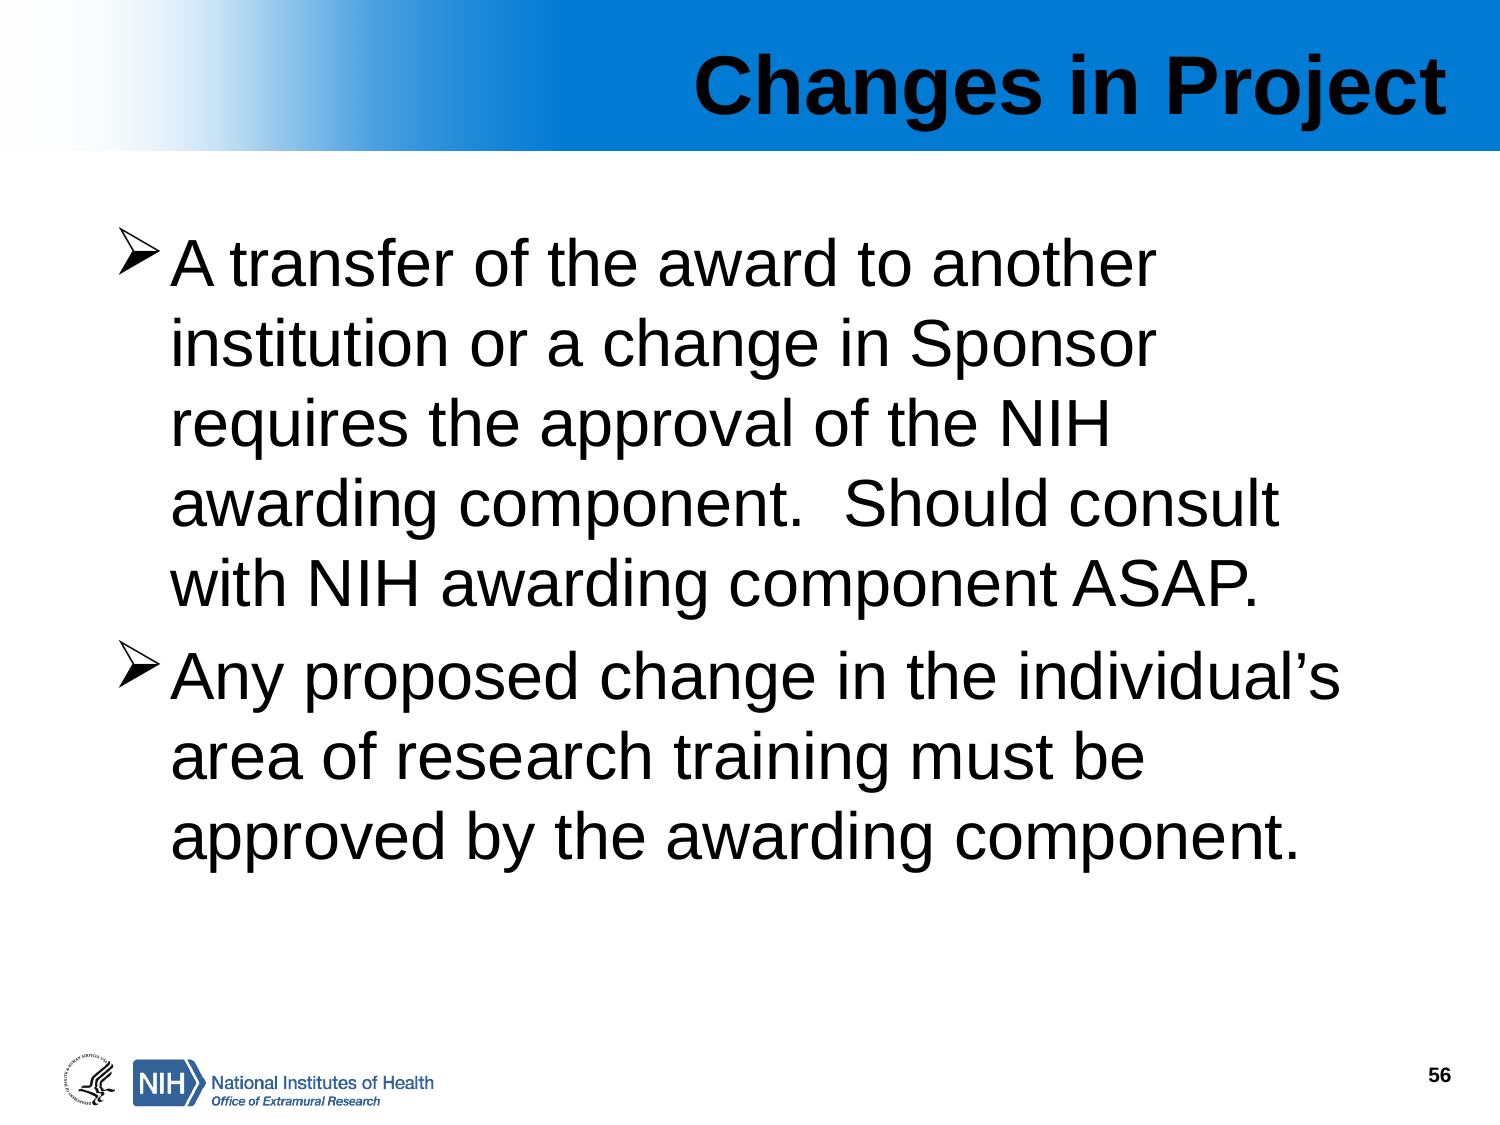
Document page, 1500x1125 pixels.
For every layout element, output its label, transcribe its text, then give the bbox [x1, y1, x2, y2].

picture [125, 1049, 439, 1113]
title Changes in Project [178, 37, 1463, 125]
list A transfer of the award to another institution or a change in Sponsor requires the approval of the NIH awarding component. Should consult with NIH awarding component ASAP. Any proposed change in the individual’s area of research training must be approved by the awarding component. [98, 212, 1366, 914]
picture [0, 0, 1500, 151]
slide_number 56 [1403, 1053, 1467, 1104]
picture [64, 1054, 116, 1106]
